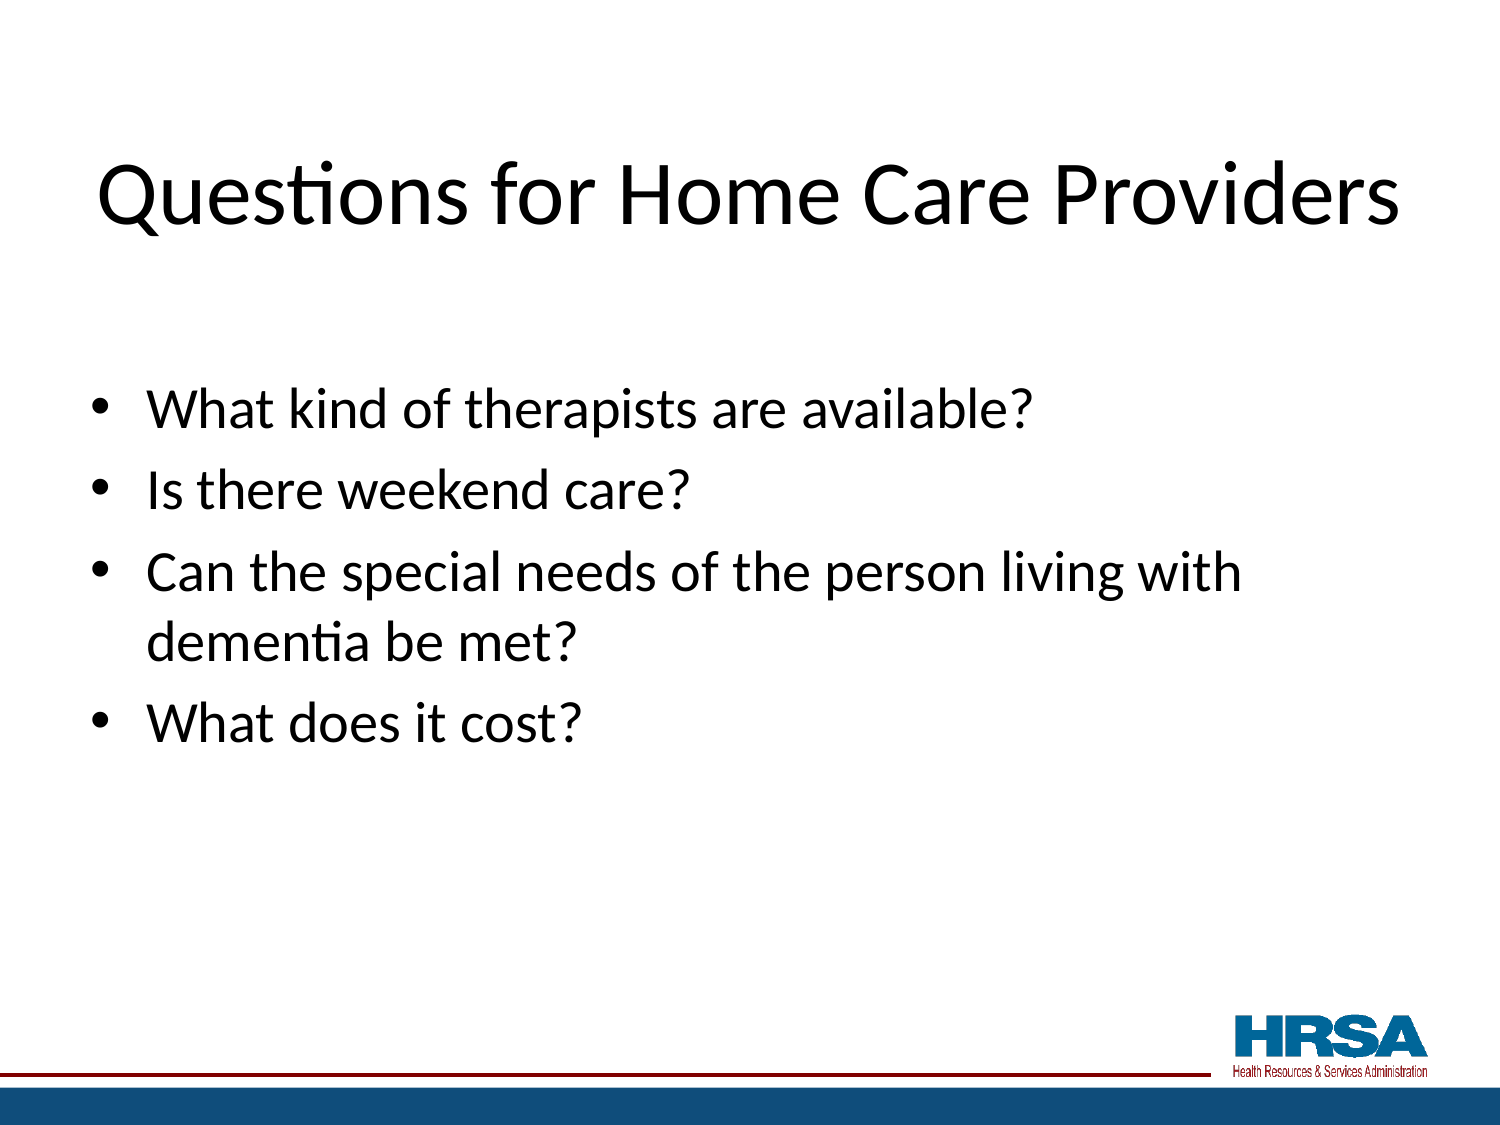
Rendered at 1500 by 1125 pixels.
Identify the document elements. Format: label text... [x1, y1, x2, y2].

title Questions for Home Care Providers [75, 62, 1425, 313]
list What kind of therapists are available? Is there weekend care? Can the special needs of the person living with dementia be met? What does it cost? [75, 362, 1425, 963]
picture [1210, 1002, 1450, 1083]
